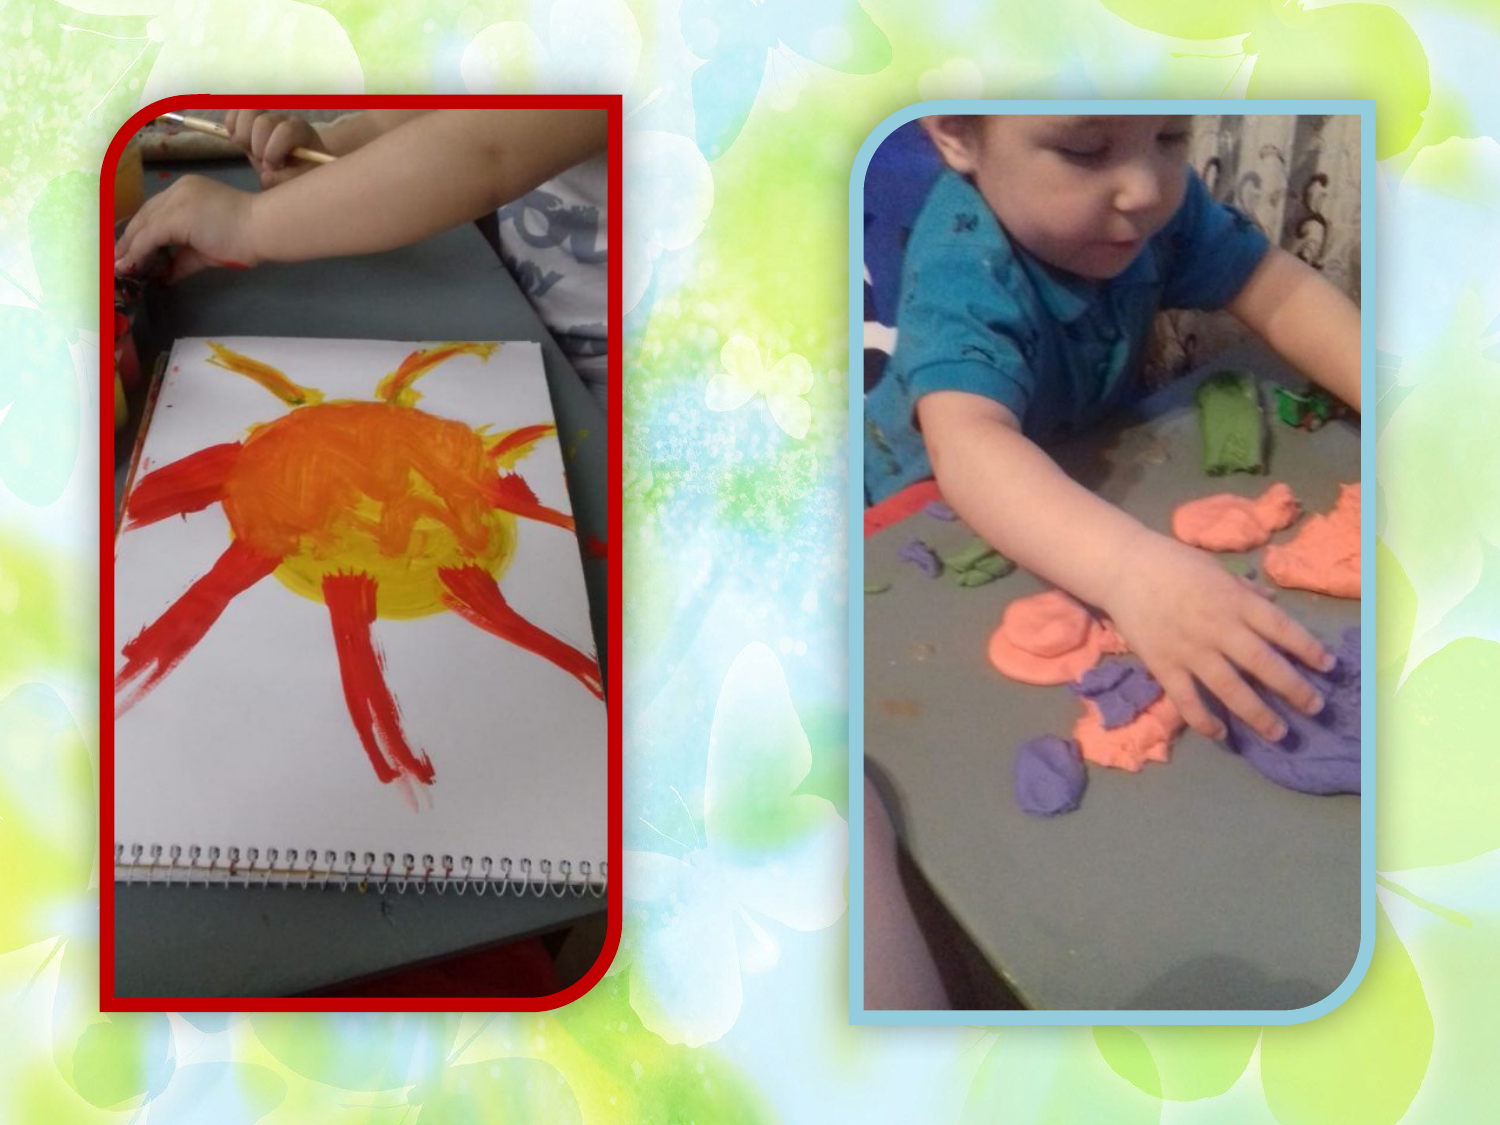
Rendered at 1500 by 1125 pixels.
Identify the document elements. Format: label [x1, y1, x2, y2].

list [855, 107, 1369, 1018]
picture [0, 0, 1500, 1125]
list [106, 101, 616, 1006]
